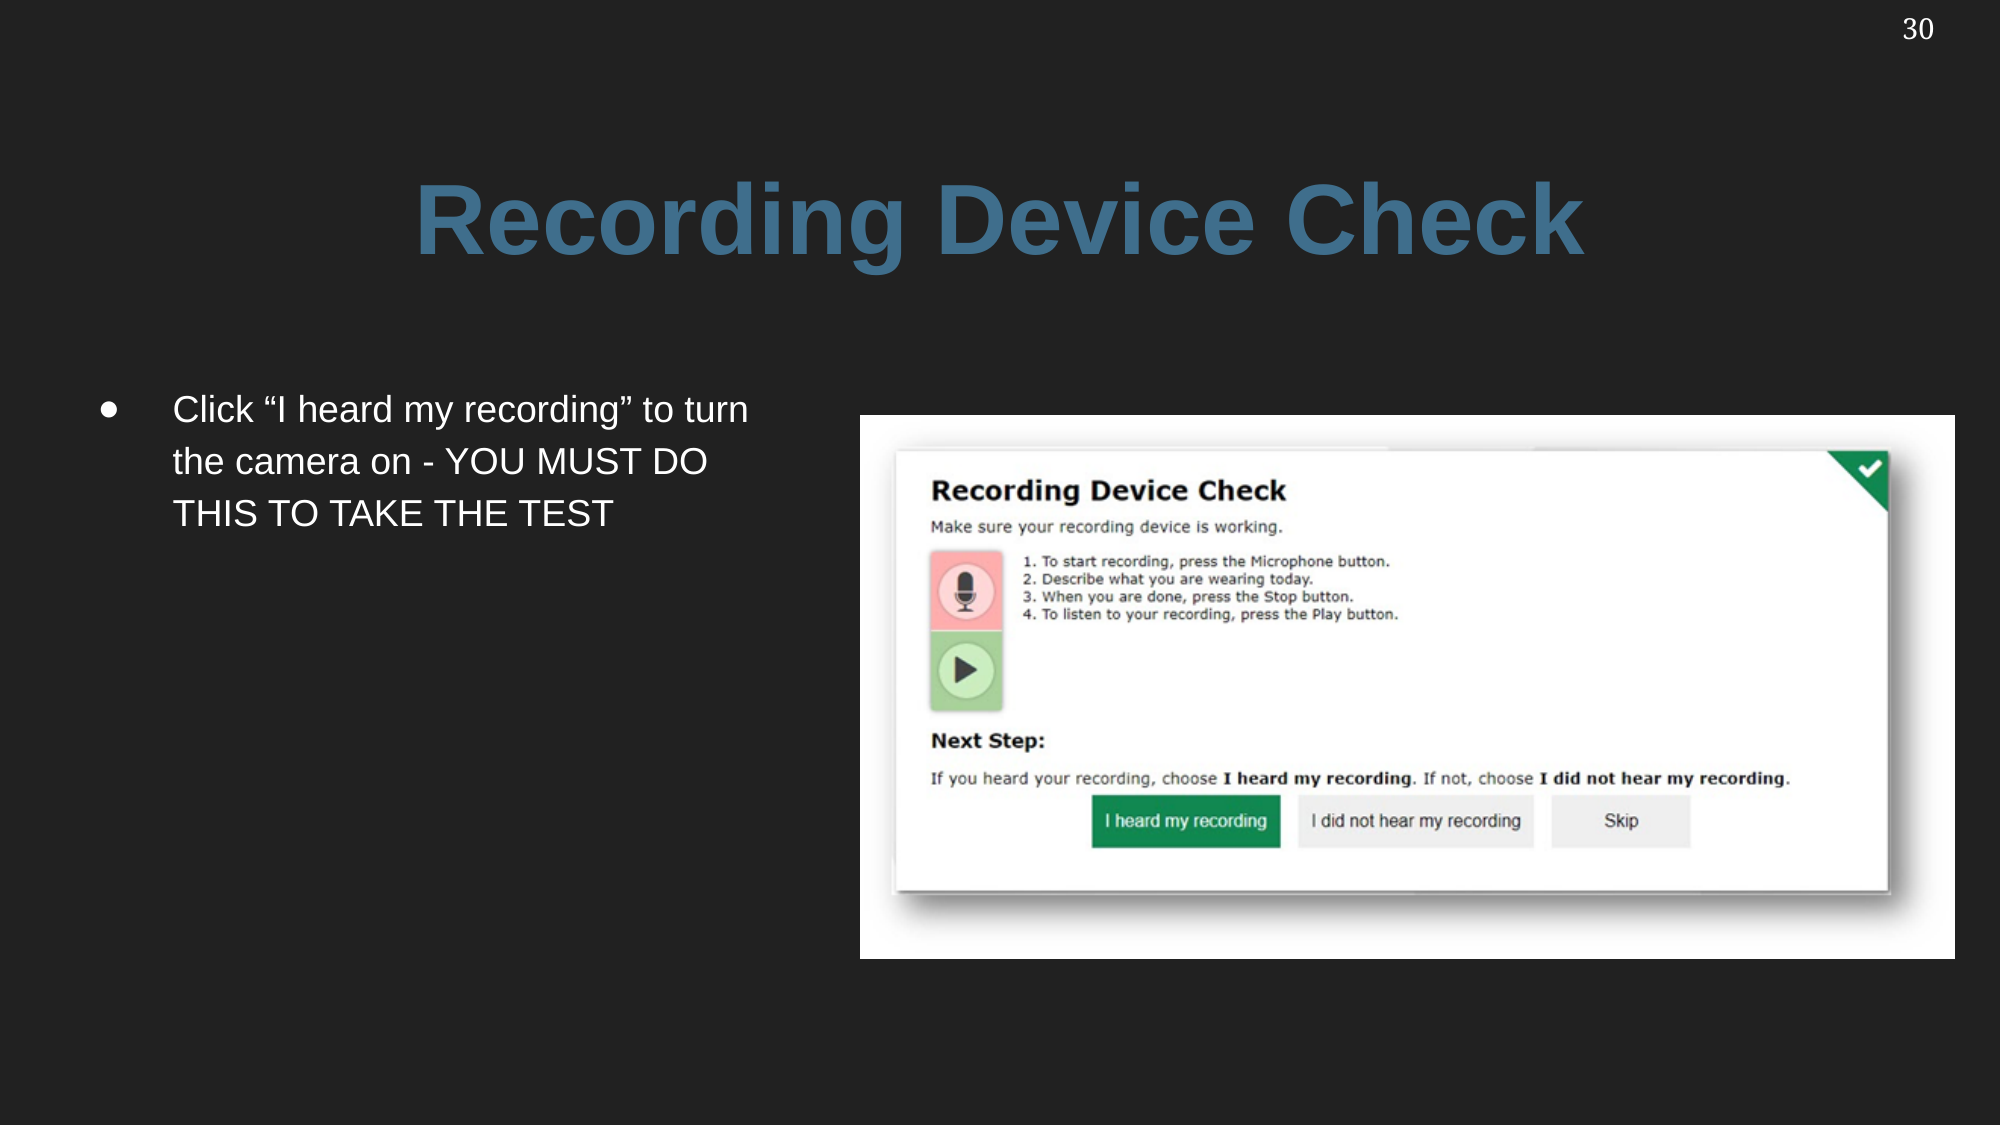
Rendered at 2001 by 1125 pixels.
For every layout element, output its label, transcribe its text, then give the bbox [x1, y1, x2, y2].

picture [860, 415, 1955, 960]
list Click “I heard my recording” to turn the camera on - YOU MUST DO THIS TO TAKE THE TEST [52, 368, 792, 1078]
slide_number 30 [1788, 0, 1955, 61]
title Recording Device Check [99, 127, 1900, 303]
